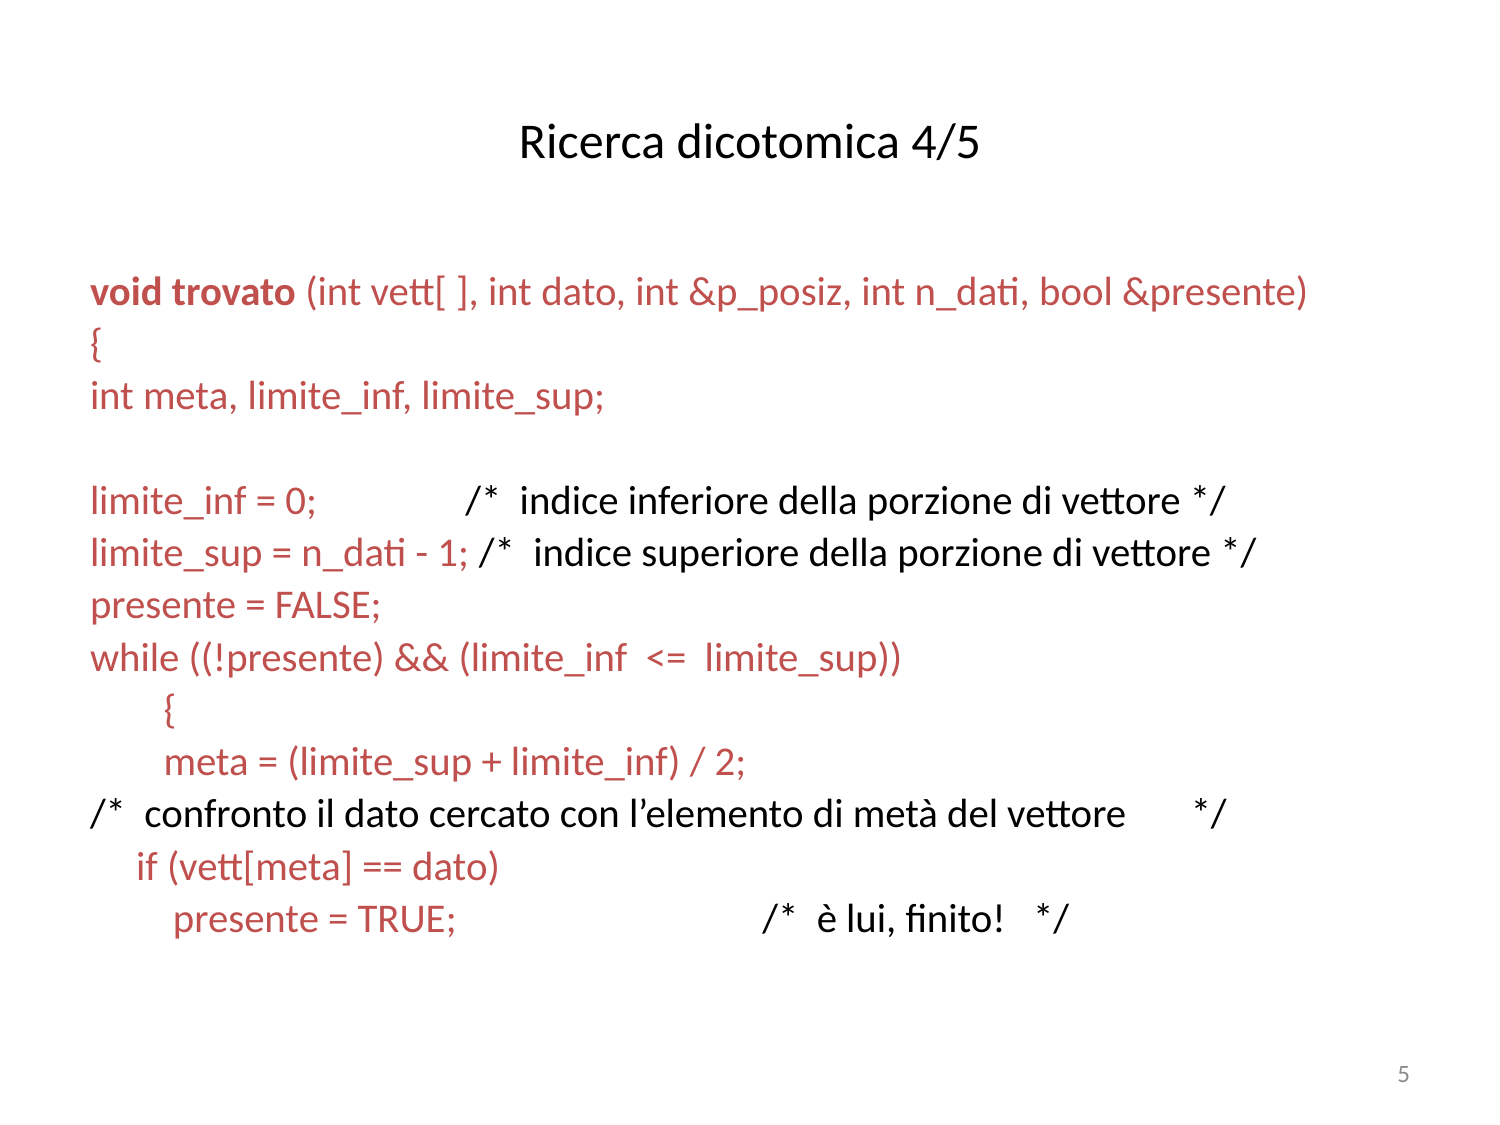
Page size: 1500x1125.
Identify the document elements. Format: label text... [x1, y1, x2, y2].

list void trovato (int vett[ ], int dato, int &p_posiz, int n_dati, bool &presente) { int meta, limite_inf, limite_sup; limite_inf = 0; /* indice inferiore della porzione di vettore */ limite_sup = n_dati - 1; /* indice superiore della porzione di vettore */ presente = FALSE; while ((!presente) && (limite_inf <= limite_sup)) { meta = (limite_sup + limite_inf) / 2; /* confronto il dato cercato con l’elemento di metà del vettore */ if (vett[meta] == dato) presente = TRUE; /* è lui, finito! */ [75, 262, 1425, 1005]
title Ricerca dicotomica 4/5 [75, 45, 1425, 233]
slide_number 5 [1074, 1042, 1425, 1103]
